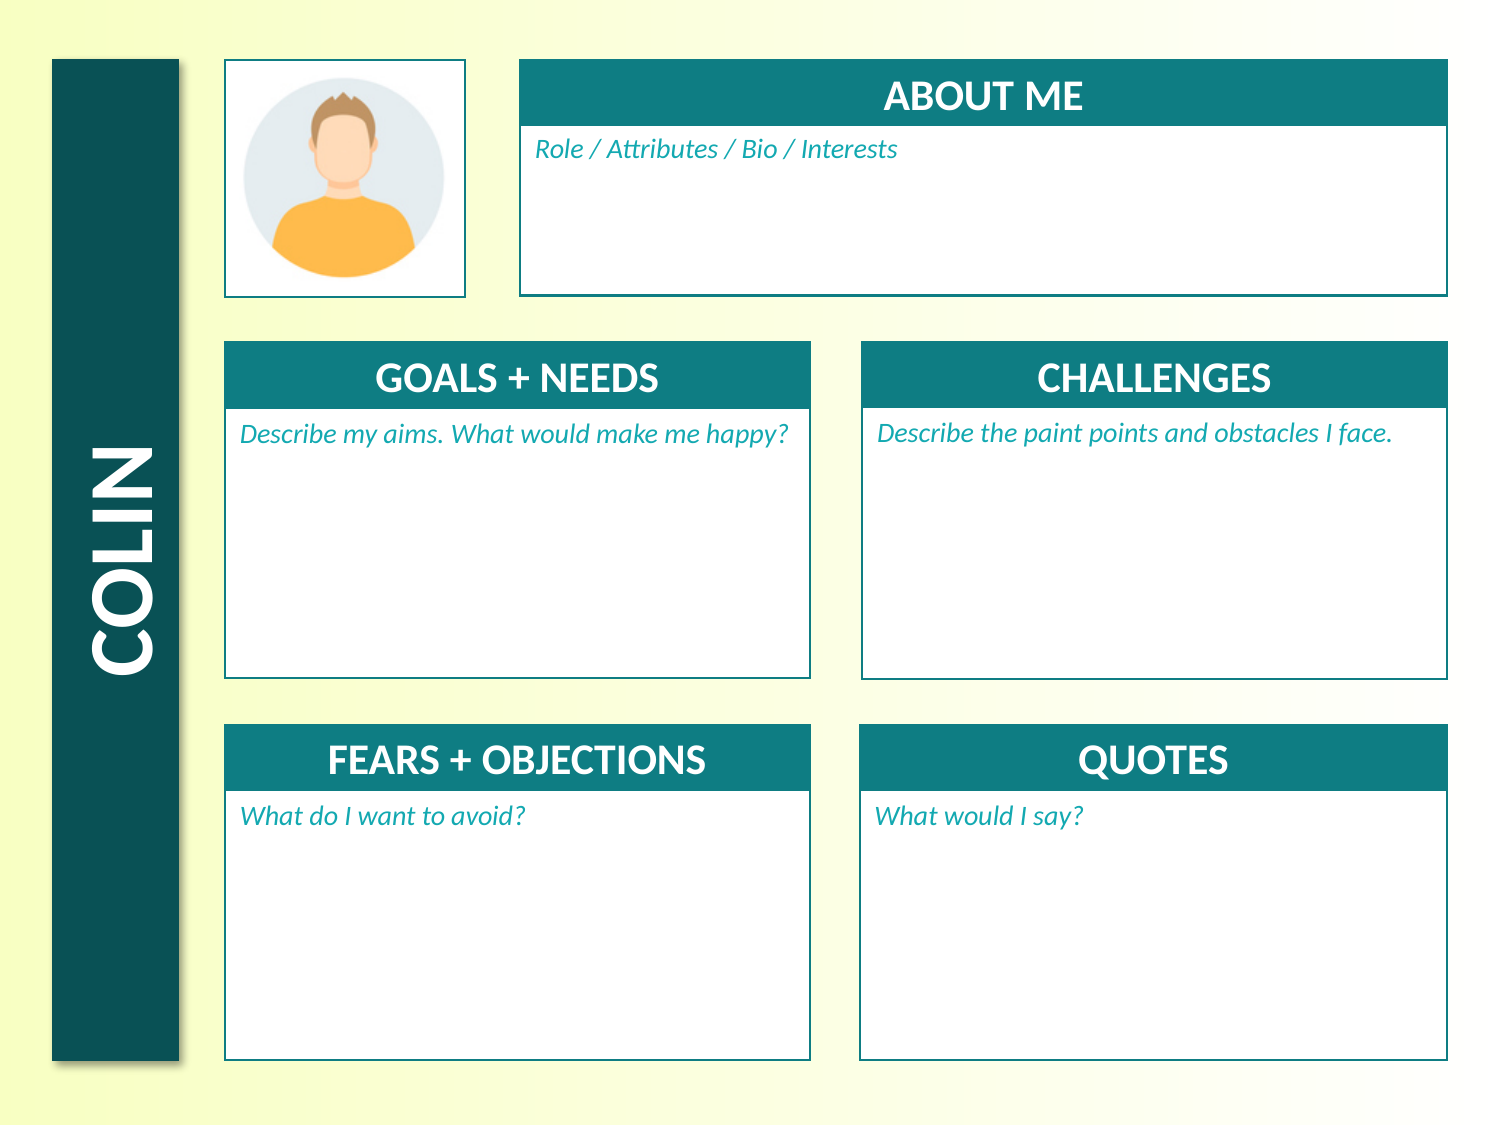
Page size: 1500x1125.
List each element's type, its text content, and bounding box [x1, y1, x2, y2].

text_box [224, 341, 810, 678]
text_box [862, 341, 1448, 679]
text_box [859, 724, 1448, 1061]
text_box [224, 724, 810, 1061]
text_box COLIN [52, 59, 179, 1061]
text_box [224, 59, 465, 297]
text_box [520, 59, 1448, 296]
